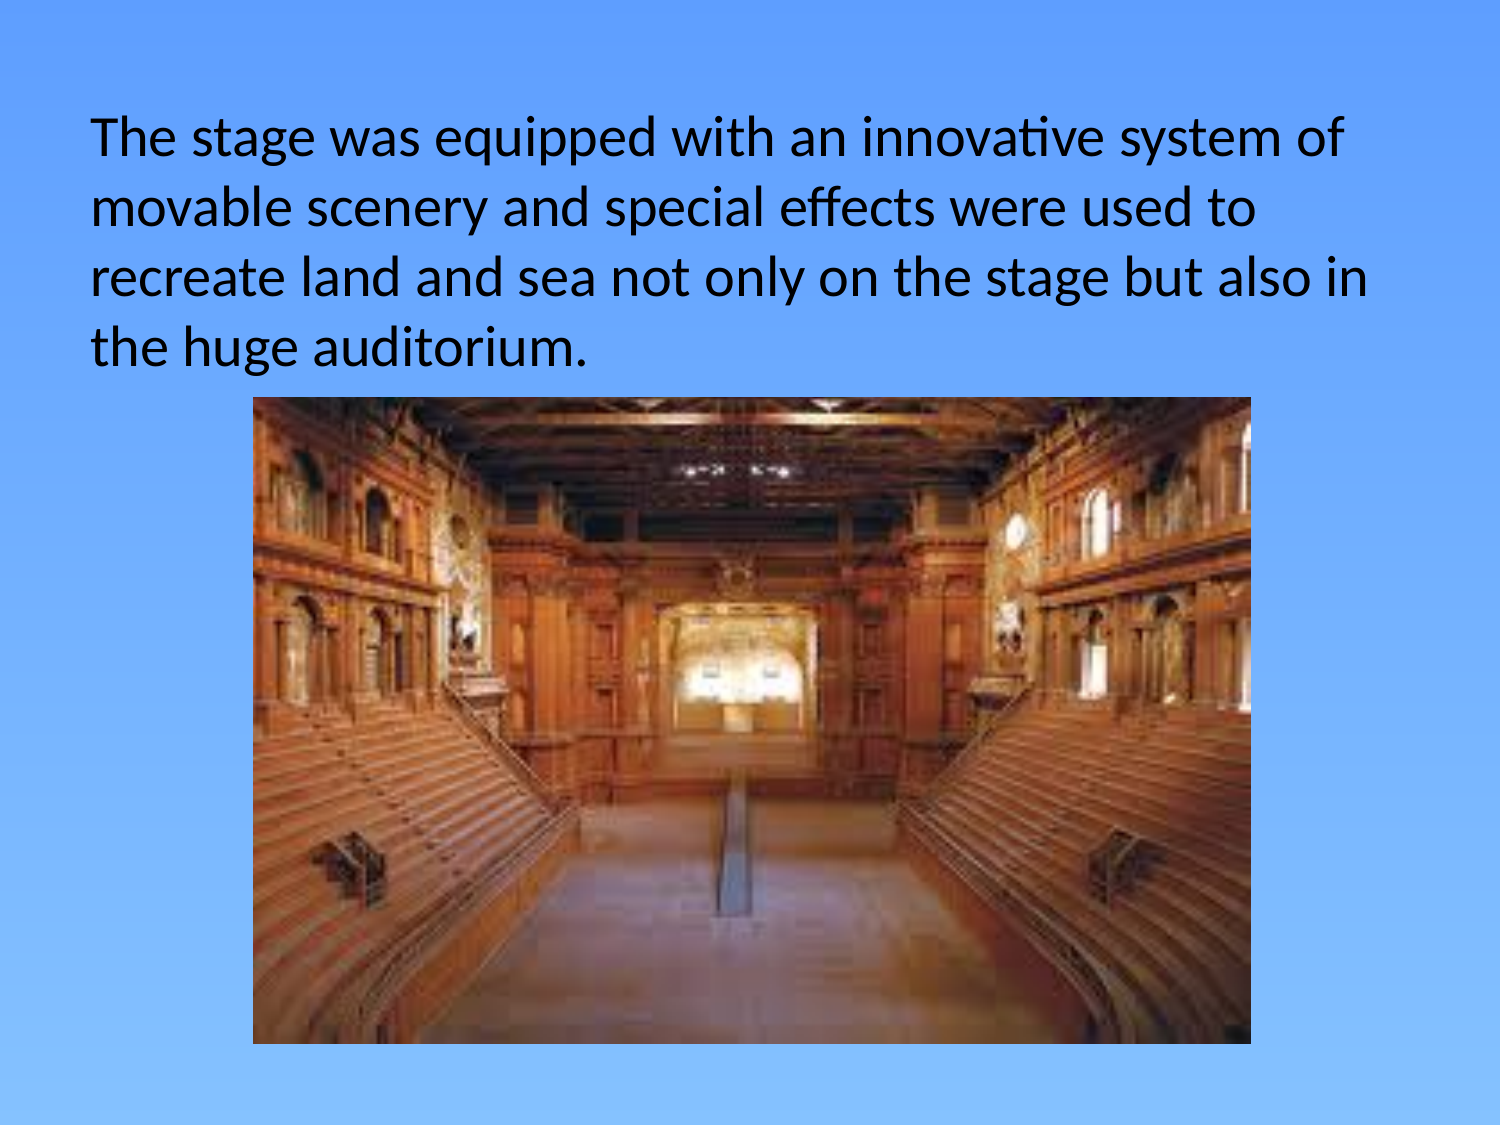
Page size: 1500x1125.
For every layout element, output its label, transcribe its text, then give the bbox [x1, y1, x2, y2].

title The stage was equipped with an innovative system of movable scenery and special effects were used to recreate land and sea not only on the stage but also in the huge auditorium. [75, 78, 1425, 398]
picture [253, 396, 1252, 1045]
